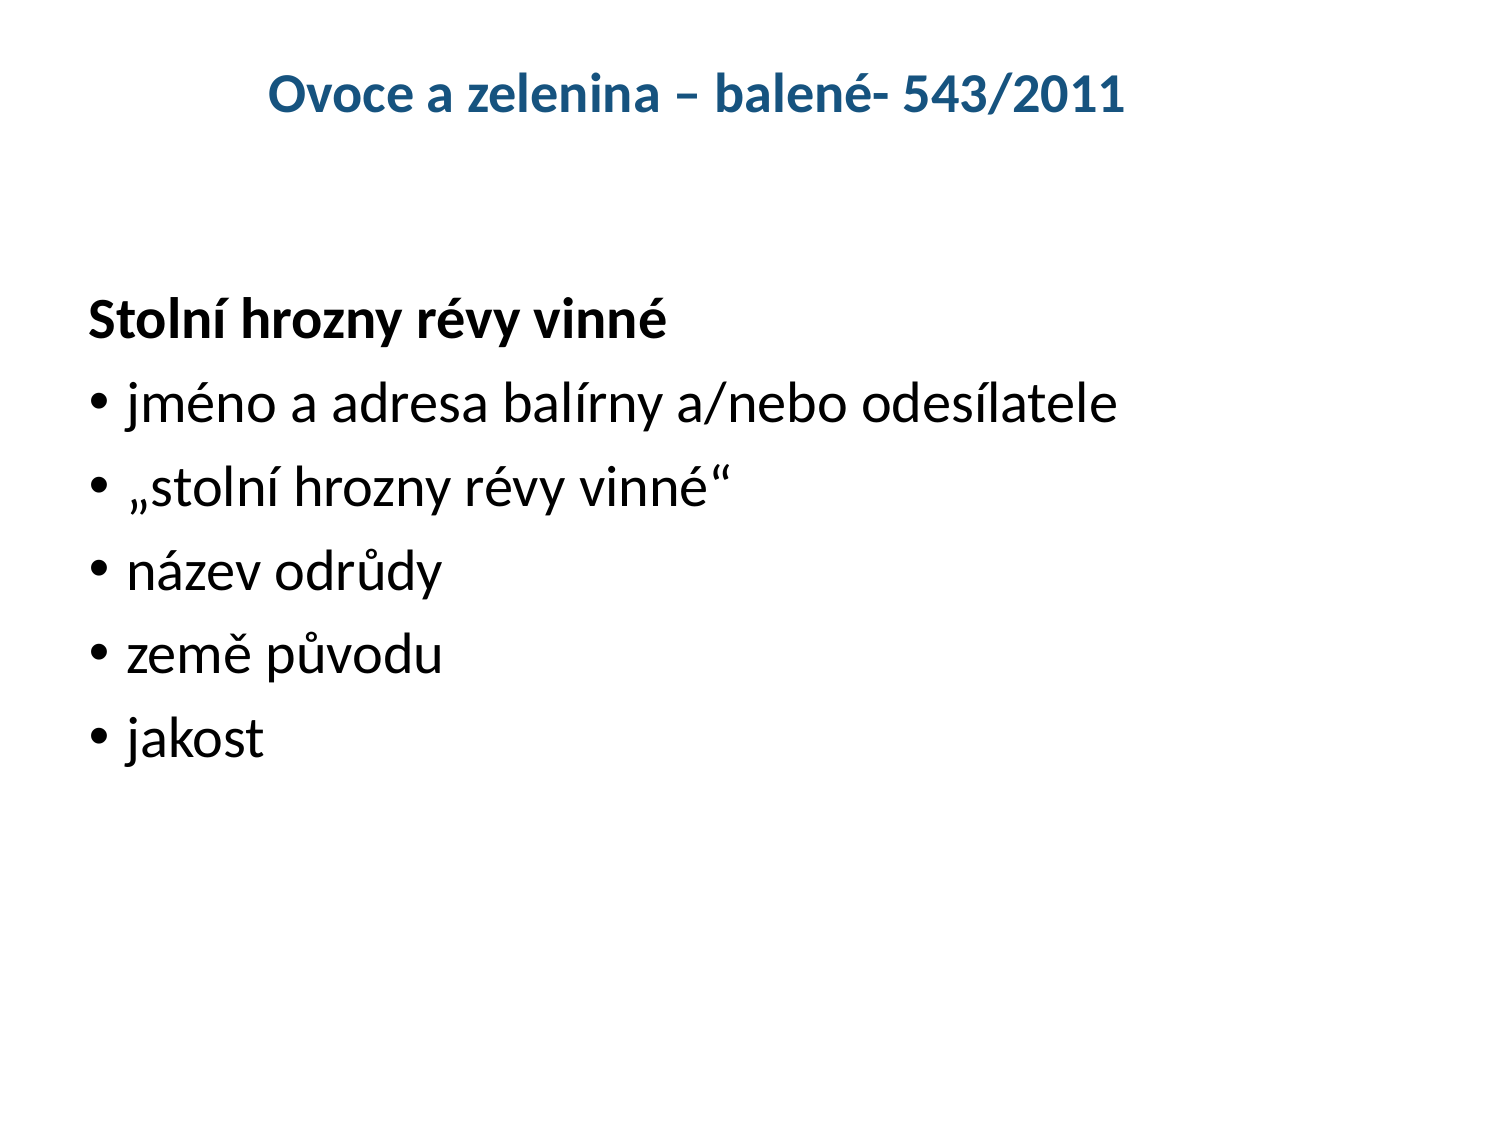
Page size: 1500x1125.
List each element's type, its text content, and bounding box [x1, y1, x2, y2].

list Stolní hrozny révy vinné jméno a adresa balírny a/nebo odesílatele „stolní hrozny révy vinné“ název odrůdy země původu jakost [73, 281, 1317, 844]
text_box Ovoce a zelenina – balené- 543/2011 [253, 38, 1362, 132]
